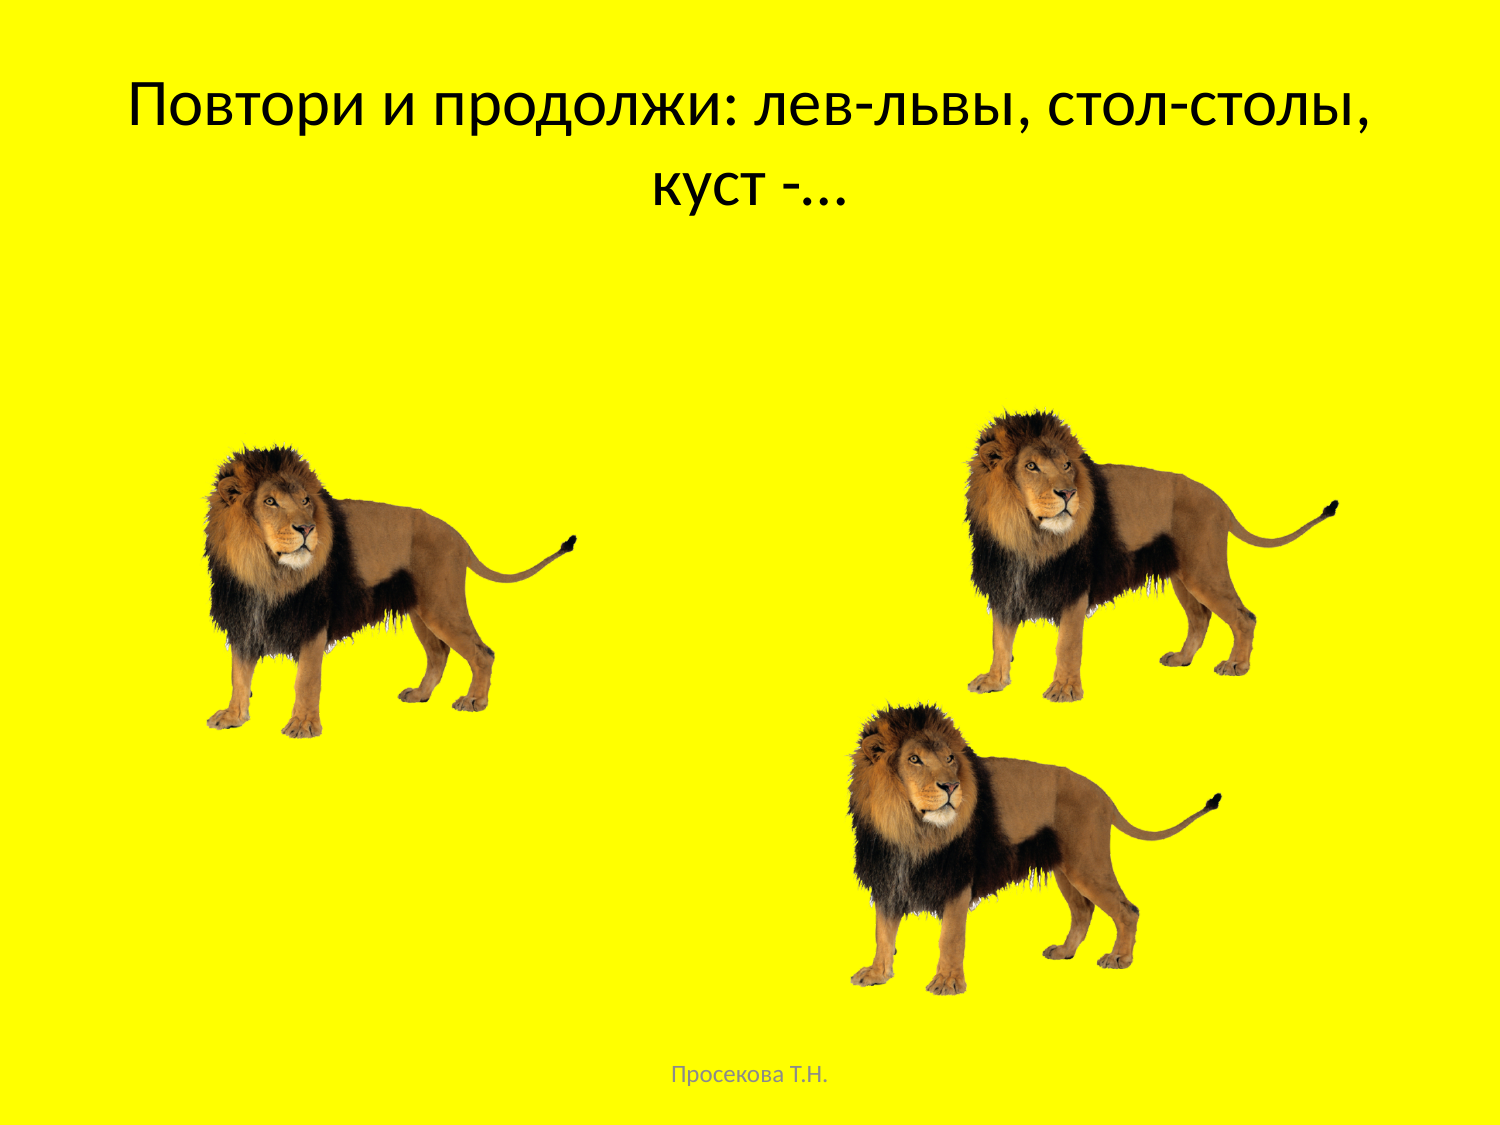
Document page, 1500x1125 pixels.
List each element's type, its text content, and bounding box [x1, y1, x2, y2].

picture [843, 398, 1340, 997]
title Повтори и продолжи: лев-львы, стол-столы, куст -… [75, 45, 1425, 233]
footer Просекова Т.Н. [512, 1042, 988, 1103]
picture [198, 433, 579, 739]
